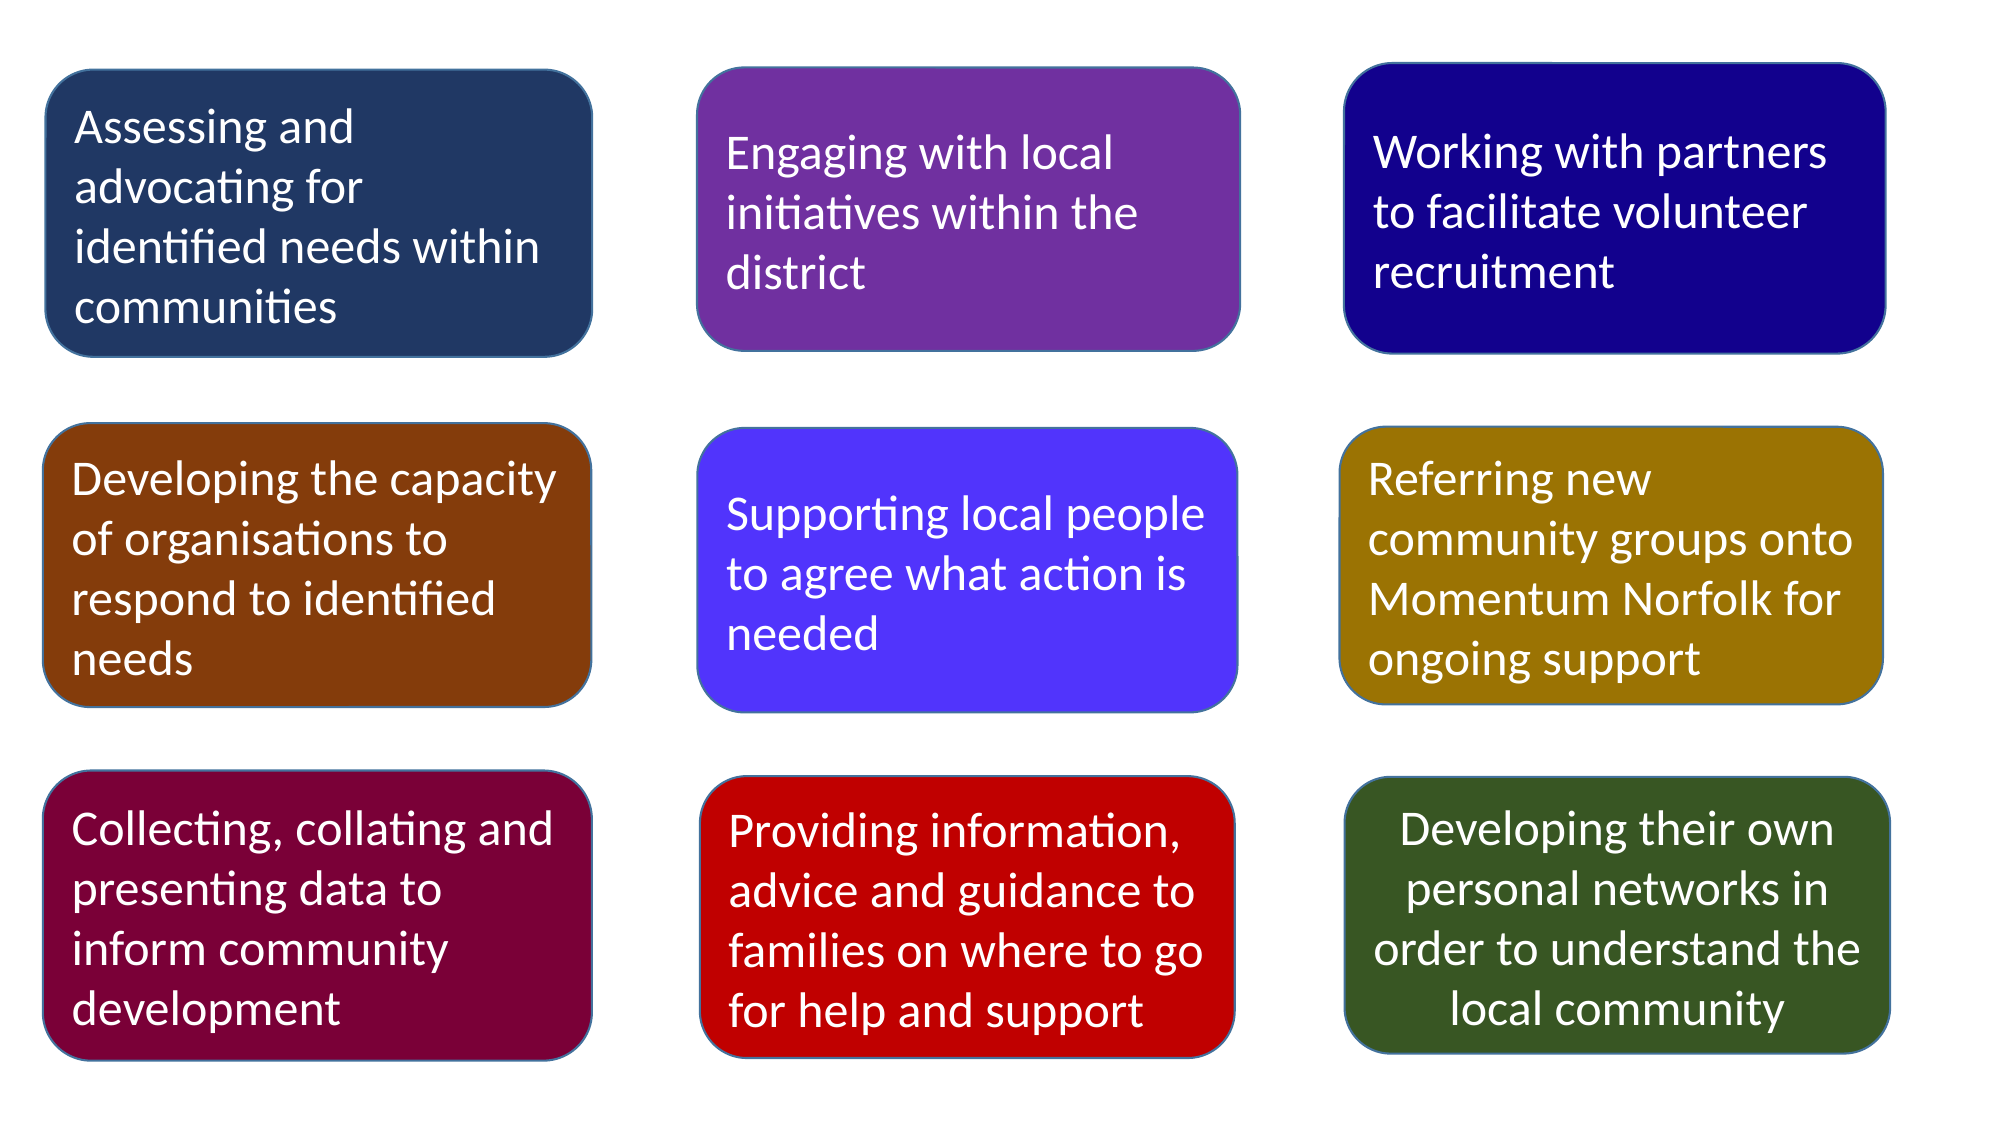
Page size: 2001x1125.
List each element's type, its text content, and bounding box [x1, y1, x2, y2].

text_box Working with partners to facilitate volunteer recruitment [1342, 61, 1887, 355]
text_box Assessing and advocating for identified needs within communities [44, 68, 594, 358]
text_box Supporting local people to agree what action is needed [696, 426, 1239, 714]
text_box Engaging with local initiatives within the district [695, 66, 1242, 352]
text_box Developing the capacity of organisations to respond to identified needs [41, 422, 593, 709]
text_box Developing their own personal networks in order to understand the local community [1343, 775, 1892, 1055]
text_box Providing information, advice and guidance to families on where to go for help and support [698, 775, 1236, 1060]
text_box Referring new community groups onto Momentum Norfolk for ongoing support [1338, 425, 1885, 706]
text_box Collecting, collating and presenting data to inform community development [41, 769, 593, 1062]
